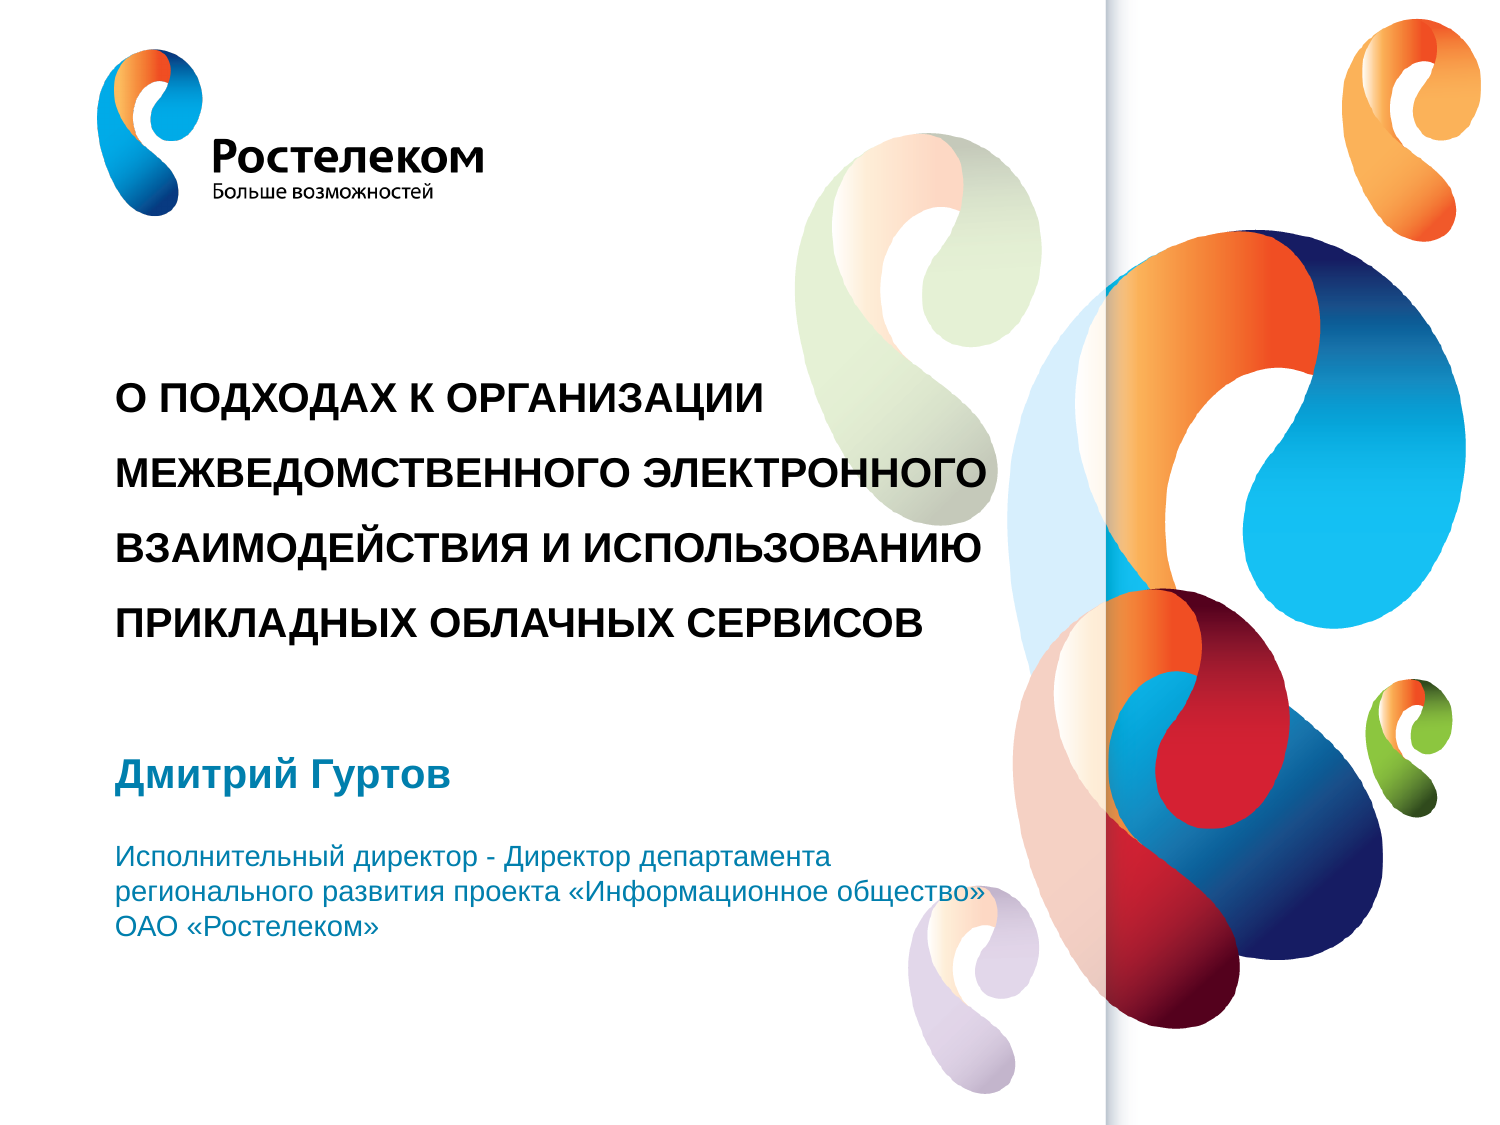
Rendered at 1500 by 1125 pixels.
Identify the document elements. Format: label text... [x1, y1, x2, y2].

text_box Дмитрий Гуртов Исполнительный директор - Директор департамента регионального развития проекта «Информационное общество» ОАО «Ростелеком» [100, 739, 1364, 950]
text_box О ПОДХОДАХ К ОРГАНИЗАЦИИ МЕЖВЕДОМСТВЕННОГО ЭЛЕКТРОННОГО ВЗАИМОДЕЙСТВИЯ И ИСПОЛЬЗОВАНИЮ ПРИКЛАДНЫХ ОБЛАЧНЫХ СЕРВИСОВ [100, 338, 1081, 653]
picture [785, 0, 1500, 1125]
picture [47, 0, 533, 266]
